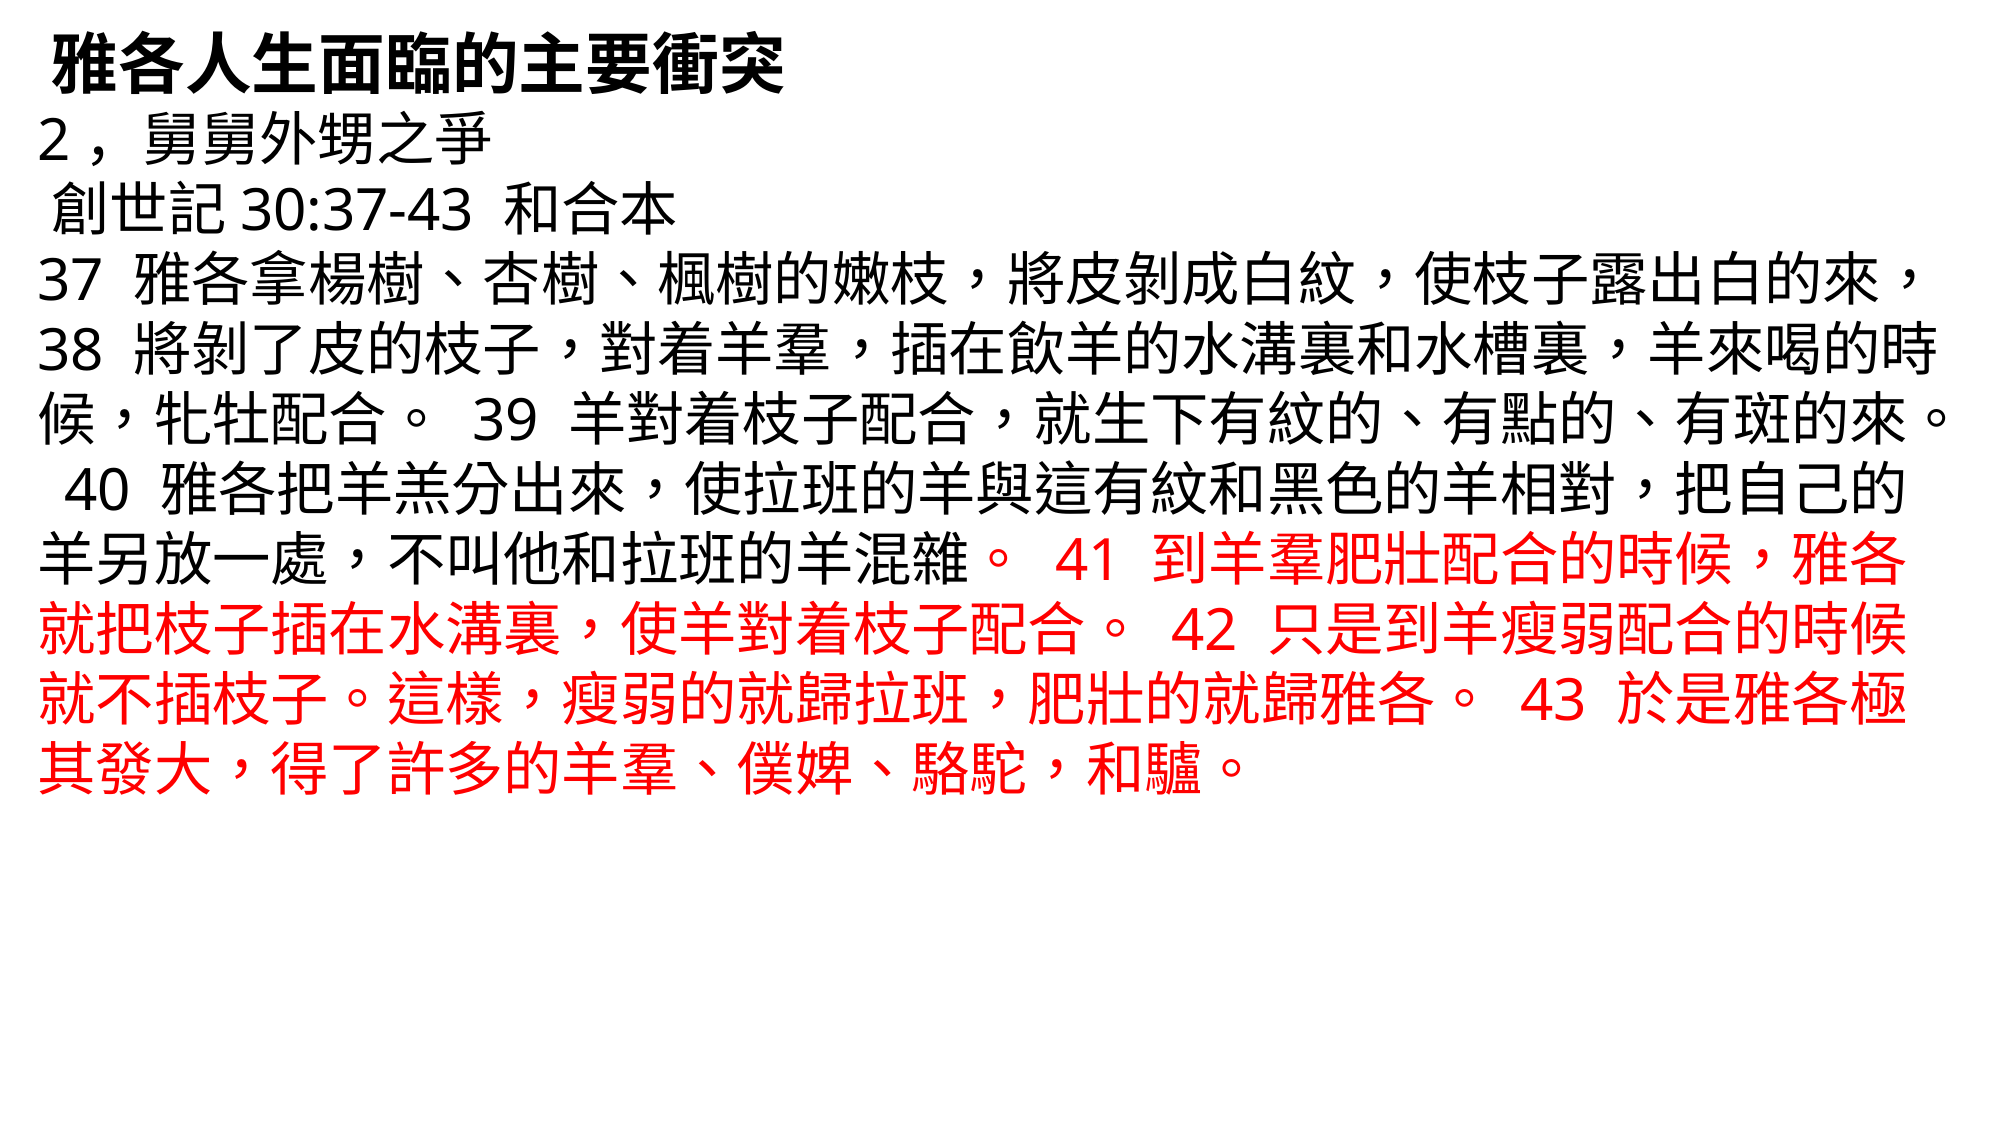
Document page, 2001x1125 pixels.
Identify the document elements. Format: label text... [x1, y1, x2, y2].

text_box ‪‪‪‪雅各人生面臨的主要衝突 2，舅舅外甥之爭 ‪‪‪‪創世記‬30:37-43 和合本 37 雅各拿楊樹、杏樹、楓樹的嫩枝，將皮剝成白紋，使枝子露出白的來， 38 將剝了皮的枝子，對着羊羣，插在飲羊的水溝裏和水槽裏，羊來喝的時候，牝牡配合。 39 羊對着枝子配合，就生下有紋的、有點的、有斑的來。 40 雅各把羊羔分出來，使拉班的羊與這有紋和黑色的羊相對，把自己的羊另放一處，不叫他和拉班的羊混雜。 41 到羊羣肥壯配合的時候，雅各就把枝子插在水溝裏，使羊對着枝子配合。 42 只是到羊瘦弱配合的時候就不插枝子。這樣，瘦弱的就歸拉班，肥壯的就歸雅各。 43 於是雅各極其發大，得了許多的羊羣、僕婢、駱駝，和驢。 [22, 14, 1970, 810]
